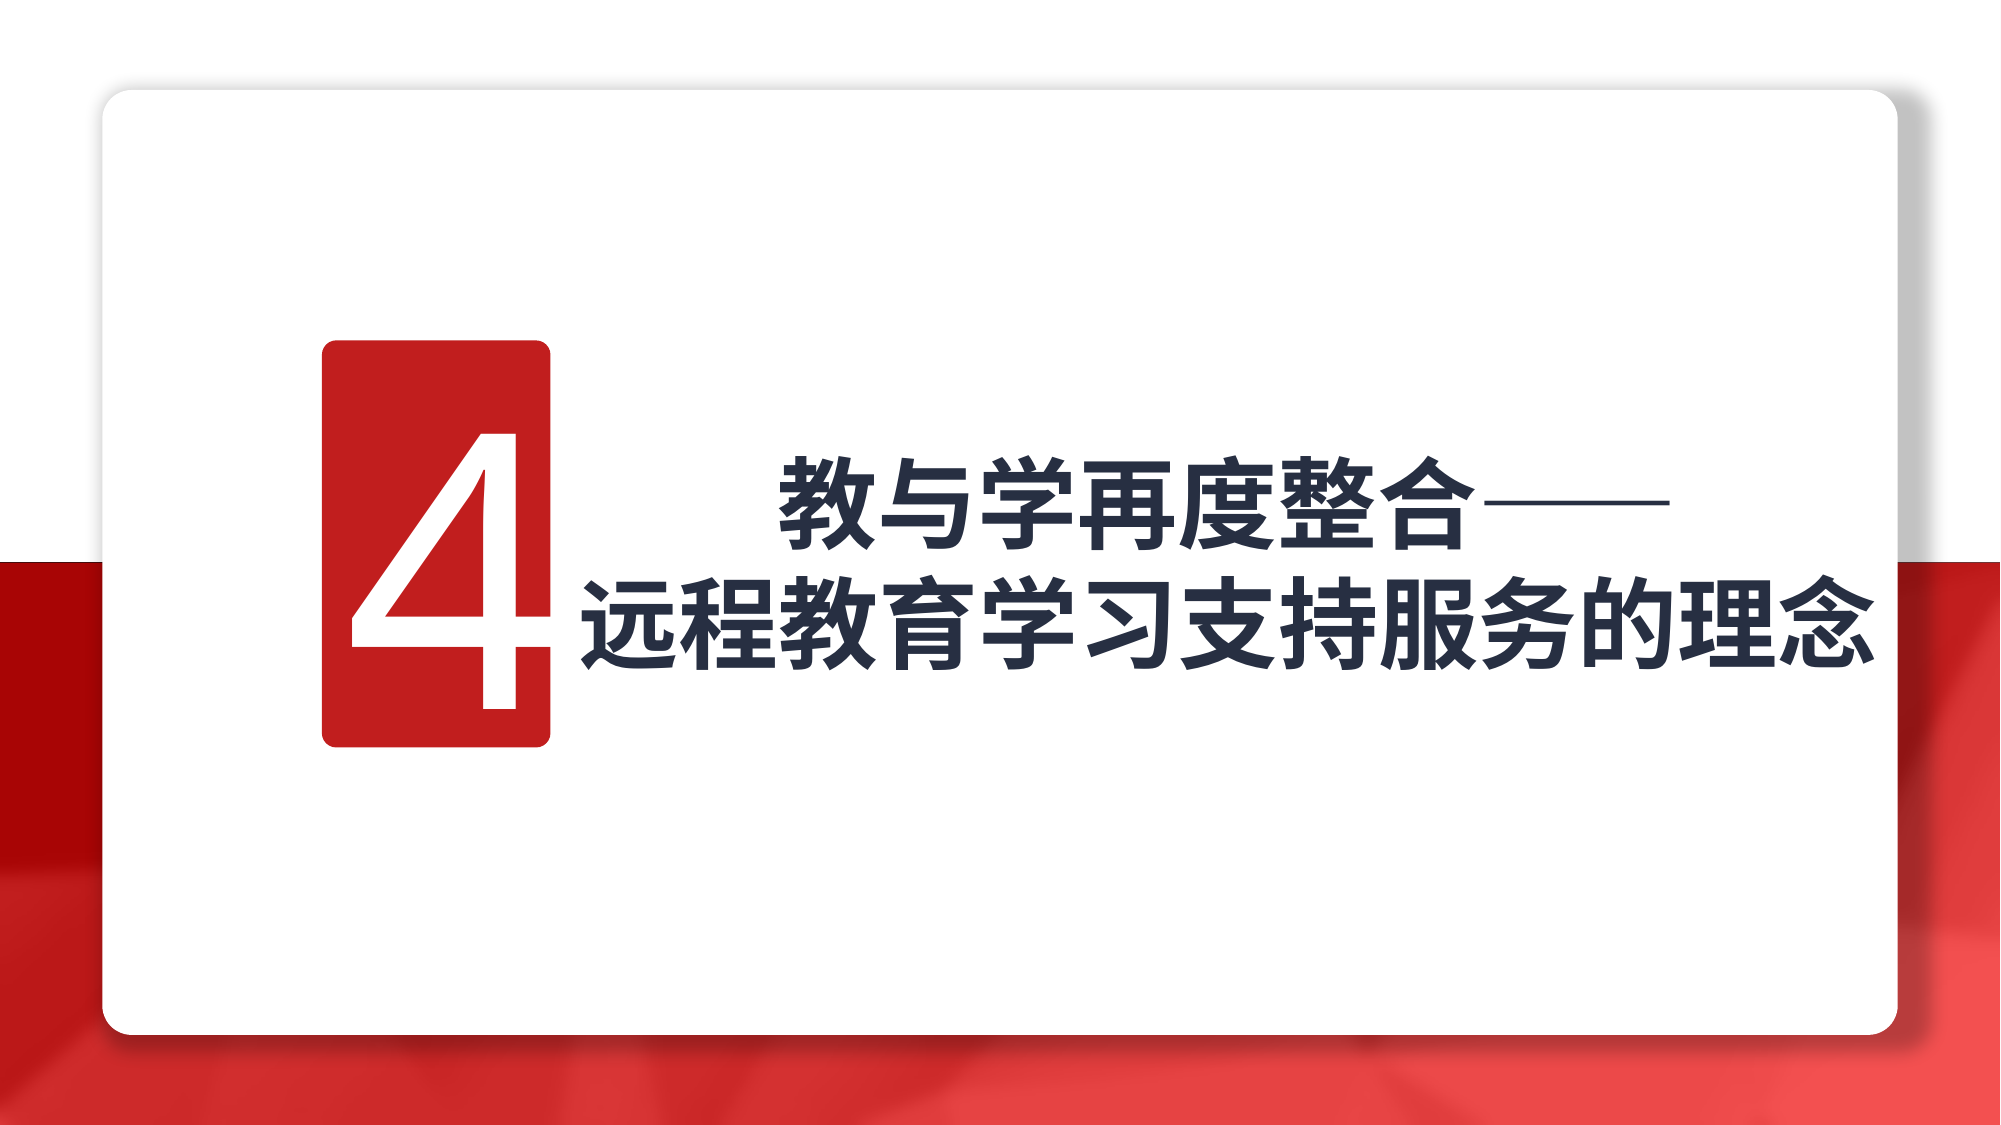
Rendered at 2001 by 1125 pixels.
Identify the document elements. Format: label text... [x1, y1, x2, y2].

text_box 教与学再度整合—— 远程教育学习支持服务的理念 [569, 441, 1887, 561]
picture [0, 0, 2001, 1125]
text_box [321, 326, 558, 791]
text_box [100, 87, 1900, 561]
